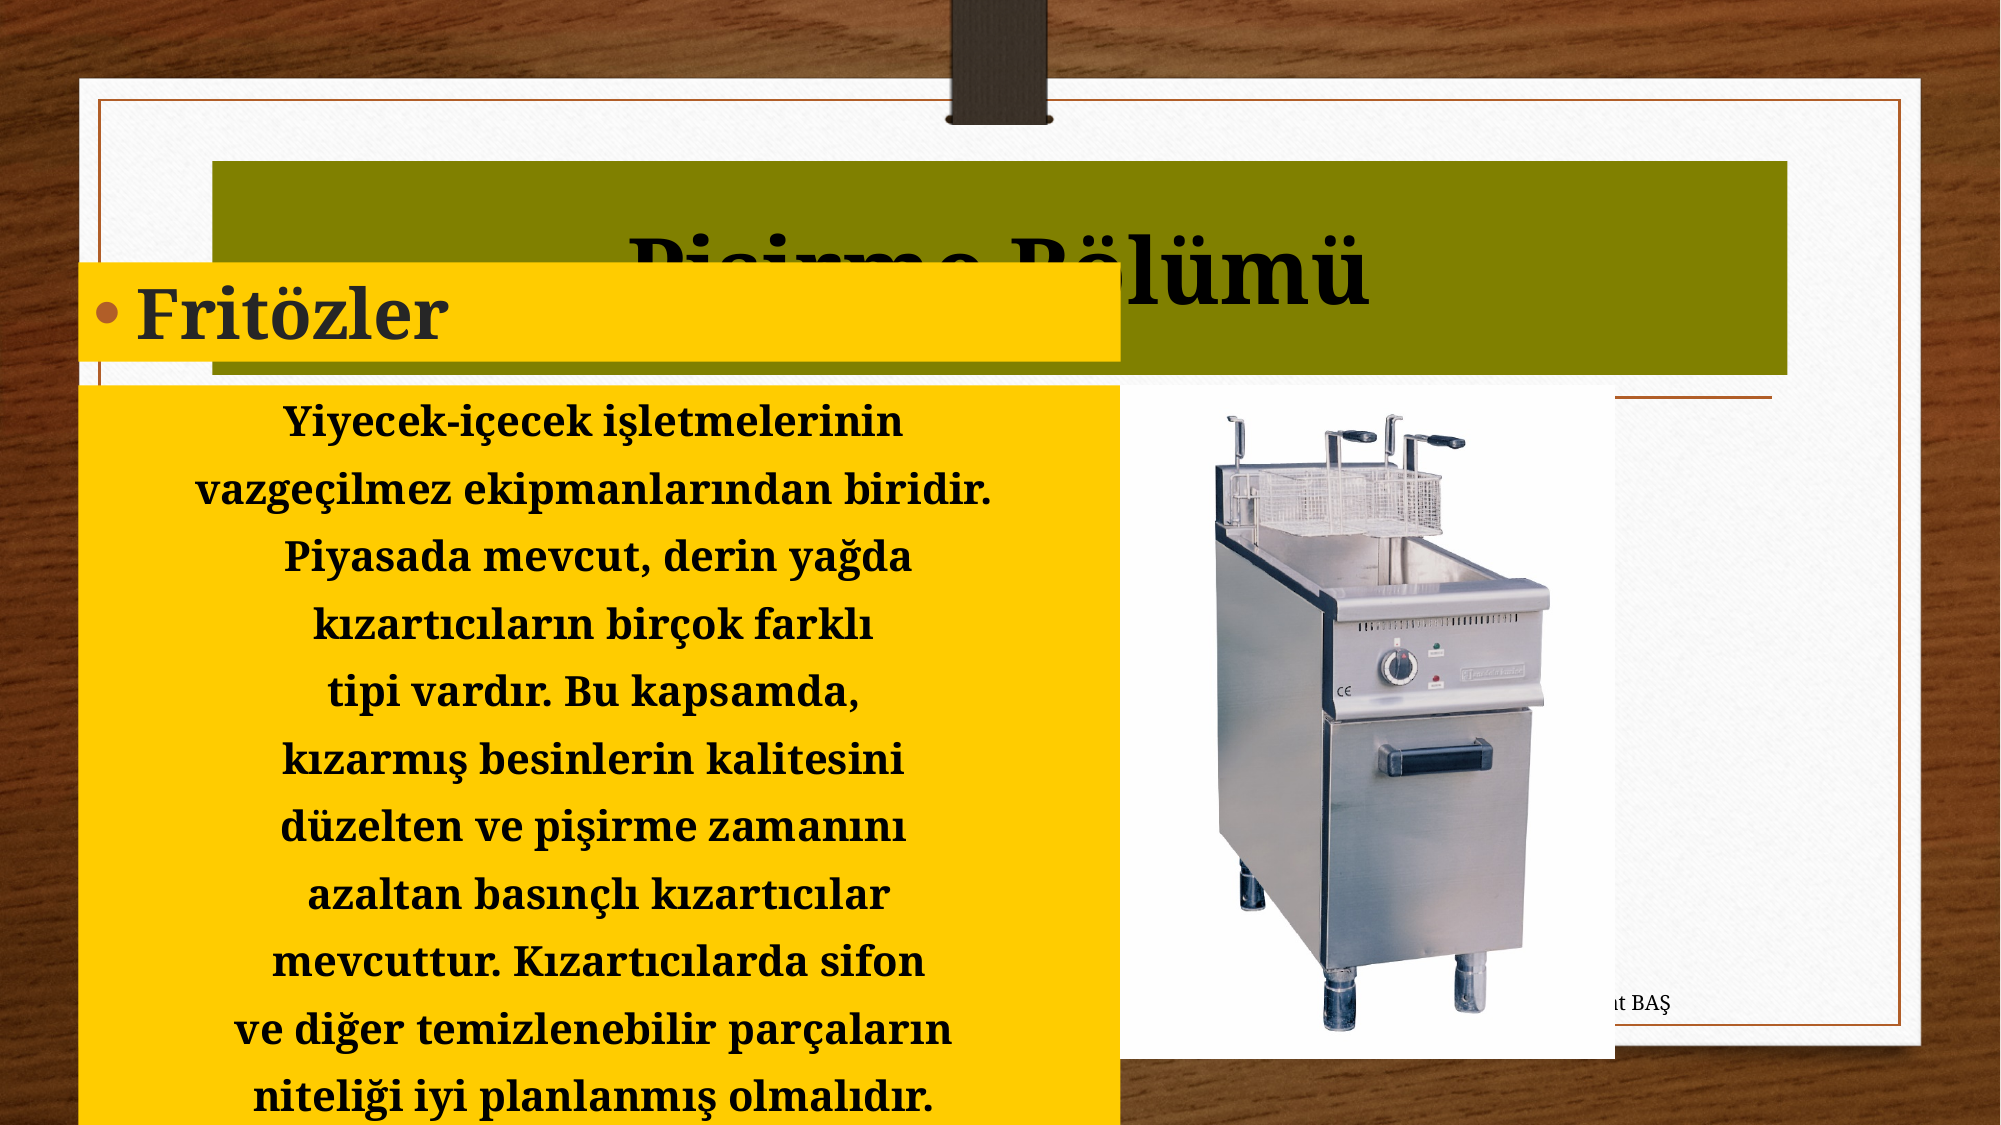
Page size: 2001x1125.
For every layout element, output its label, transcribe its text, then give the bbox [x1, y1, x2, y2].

slide_number Doç. Dr. Murat BAŞ [1615, 979, 1686, 1025]
picture [101, 0, 2001, 1125]
picture [0, 0, 948, 1125]
text_box Yiyecek-içecek işletmelerinin vazgeçilmez ekipmanlarından biridir. Piyasada mevcut, derin yağda kızartıcıların birçok farklı tipi vardır. Bu kapsamda, kızarmış besinlerin kalitesini düzelten ve pişirme zamanını azaltan basınçlı kızartıcılar mevcuttur. Kızartıcılarda sifon ve diğer temizlenebilir parçaların niteliği iyi planlanmış olmalıdır. [78, 385, 1121, 1125]
list Fritözler [78, 262, 1121, 362]
title Pişirme Bölümü [212, 161, 1788, 375]
